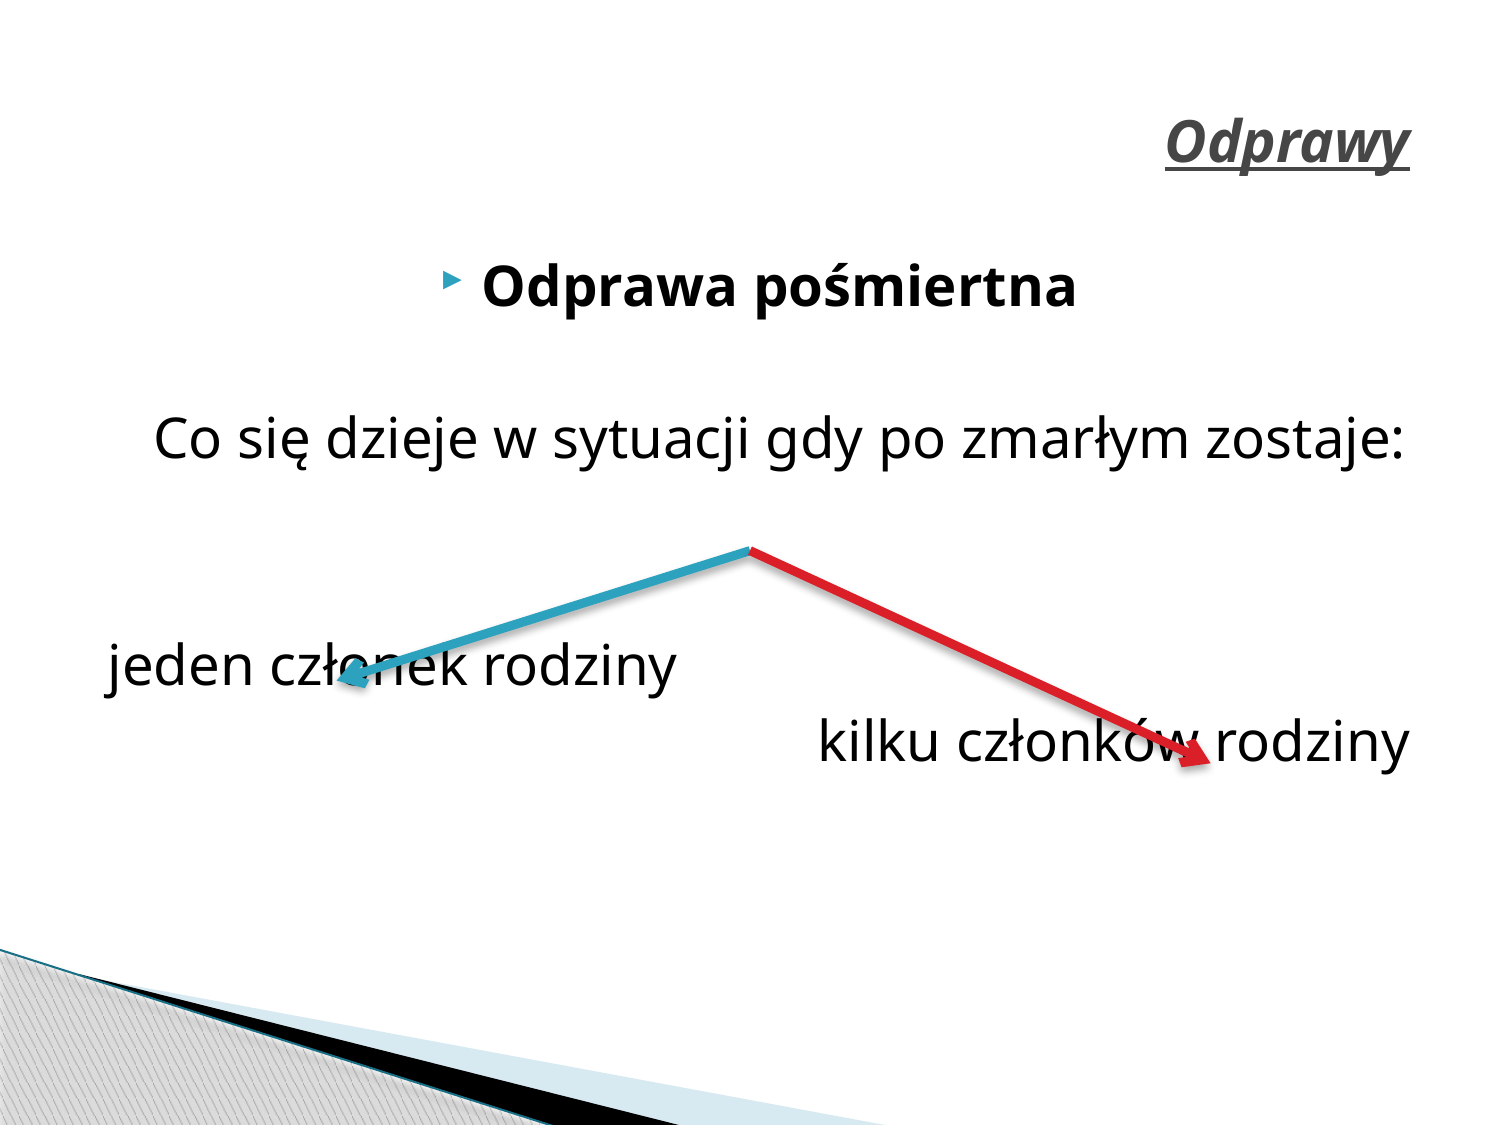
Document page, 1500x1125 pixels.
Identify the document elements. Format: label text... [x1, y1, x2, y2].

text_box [336, 550, 749, 681]
title Odprawy [75, 45, 1425, 233]
list Odprawa pośmiertna Co się dzieje w sytuacji gdy po zmarłym zostaje: jeden członek rodziny kilku członków rodziny [75, 243, 1425, 986]
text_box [749, 550, 1211, 764]
